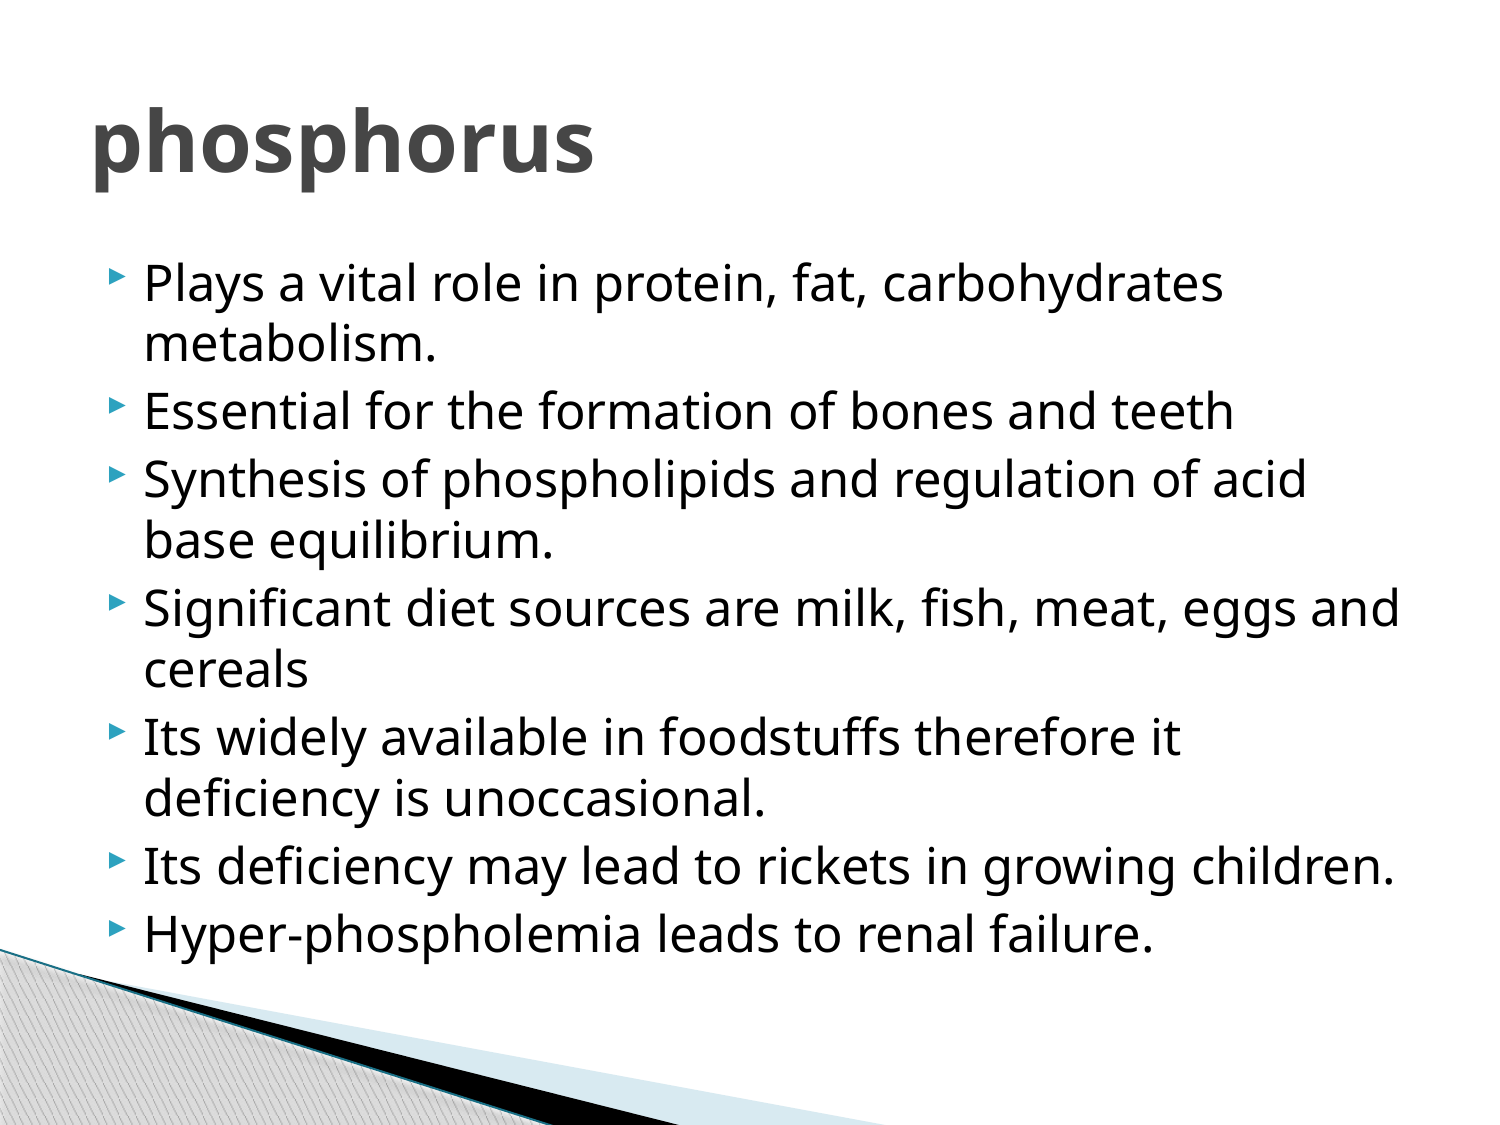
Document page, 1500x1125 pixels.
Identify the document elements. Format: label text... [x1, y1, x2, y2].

title phosphorus [75, 45, 1425, 233]
list Plays a vital role in protein, fat, carbohydrates metabolism. Essential for the formation of bones and teeth Synthesis of phospholipids and regulation of acid base equilibrium. Significant diet sources are milk, fish, meat, eggs and cereals Its widely available in foodstuffs therefore it deficiency is unoccasional. Its deficiency may lead to rickets in growing children. Hyper-phospholemia leads to renal failure. [75, 243, 1425, 986]
